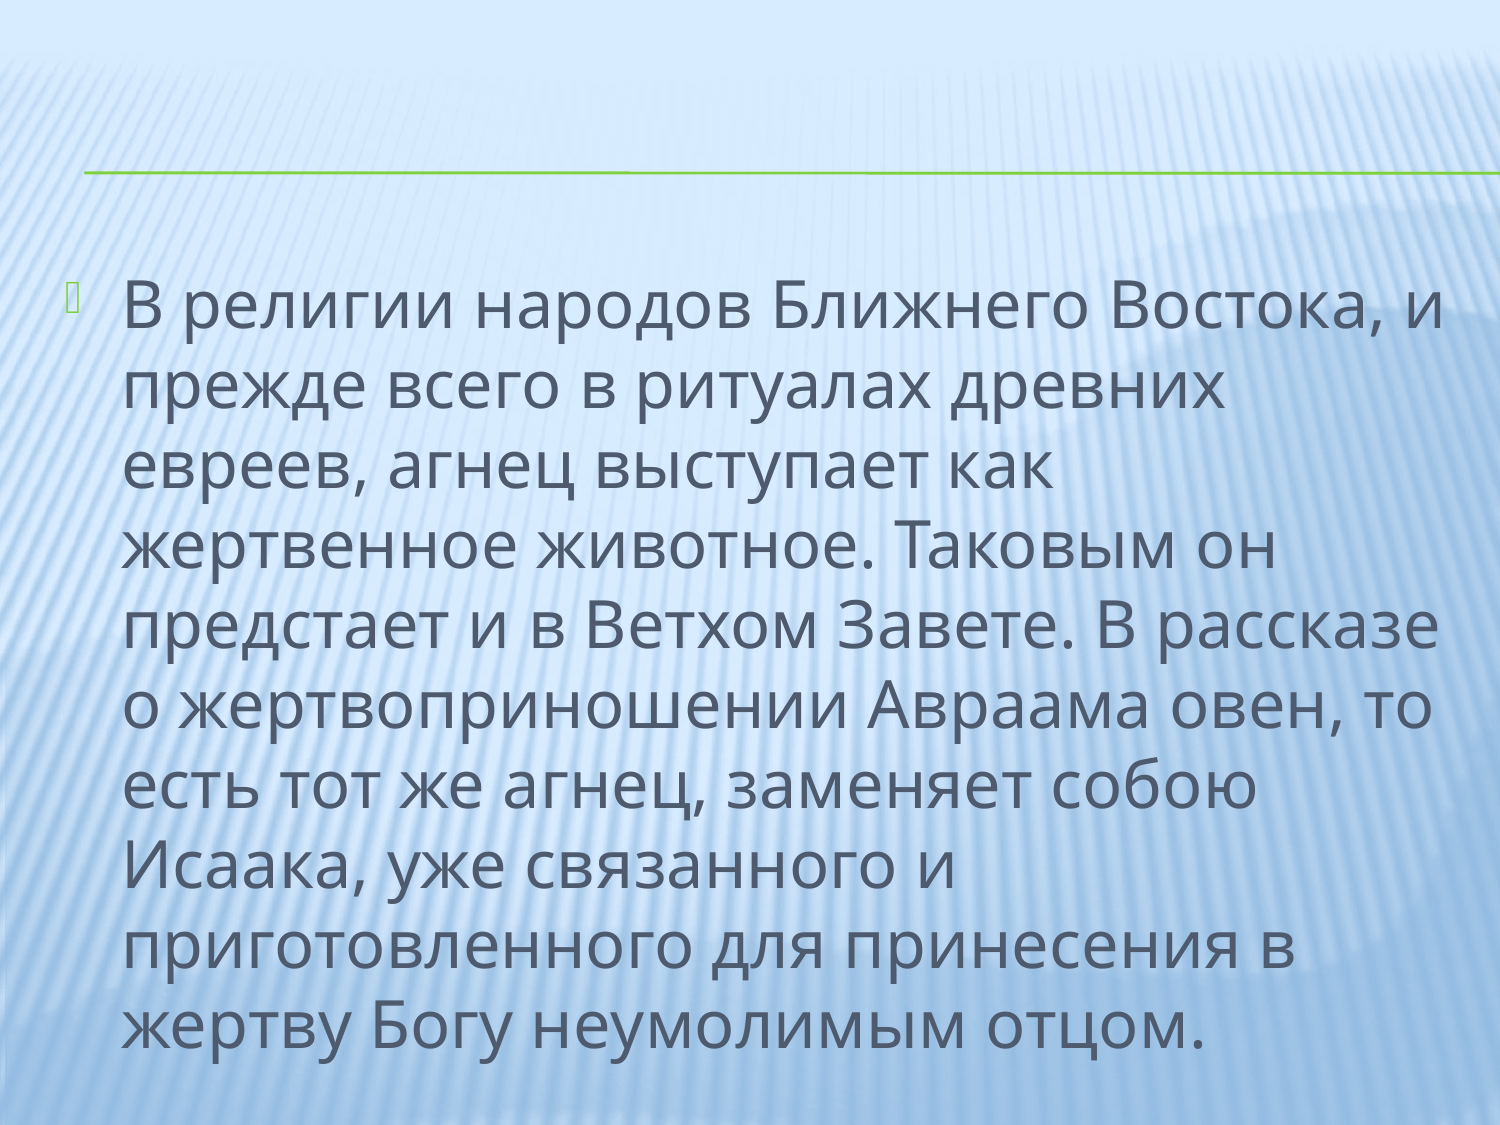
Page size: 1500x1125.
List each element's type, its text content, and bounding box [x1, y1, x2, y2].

list В религии народов Ближнего Востока, и прежде всего в ритуалах древних евреев, агнец выступает как жертвенное животное. Таковым он предстает и в Ветхом Завете. В рассказе о жертвоприношении Авраама овен, то есть тот же агнец, заменяет собою Исаака, уже связанного и приготовленного для принесения в жертву Богу неумолимым отцом. [50, 254, 1475, 998]
